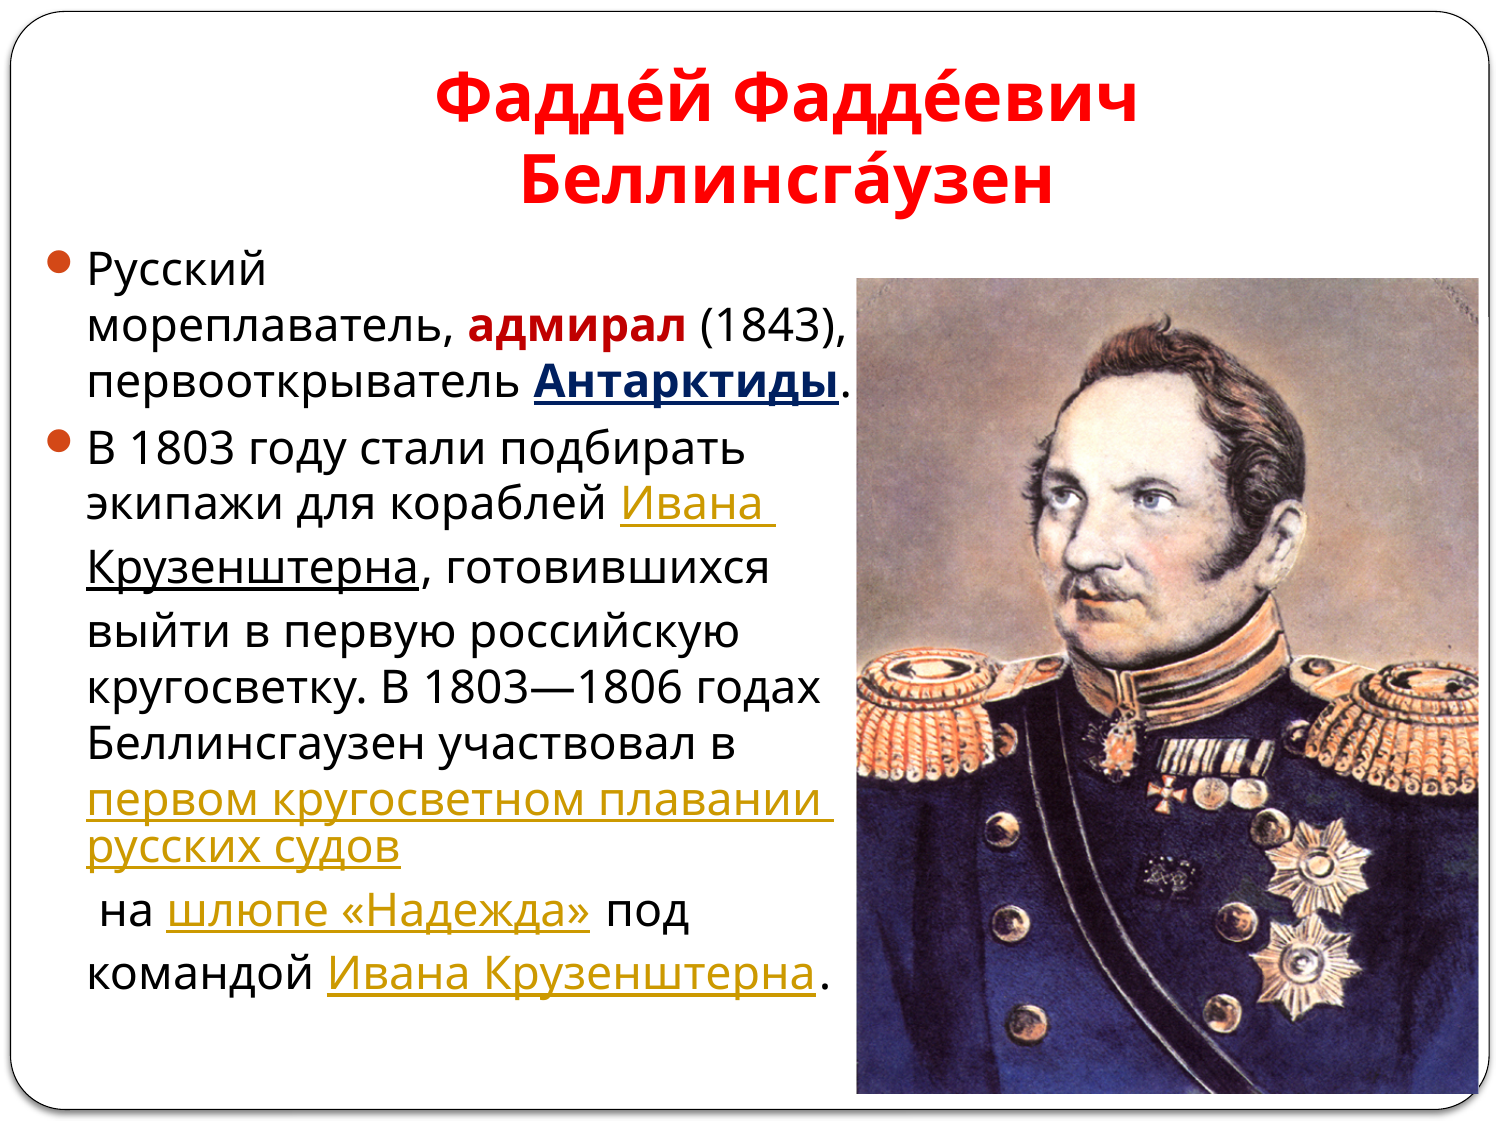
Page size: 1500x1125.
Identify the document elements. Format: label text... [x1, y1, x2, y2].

list Русский мореплаватель, адмирал (1843), первооткрыватель Антарктиды. В 1803 году стали подбирать экипажи для кораблей Ивана Крузенштерна, готовившихся выйти в первую российскую кругосветку. В 1803—1806 годах Беллинсгаузен участвовал в первом кругосветном плавании русских судов на шлюпе «Надежда» под командой Ивана Крузенштерна. [29, 231, 880, 1089]
title Фадде́й Фадде́евич Беллинсга́узен [150, 45, 1425, 233]
picture [856, 278, 1480, 1095]
